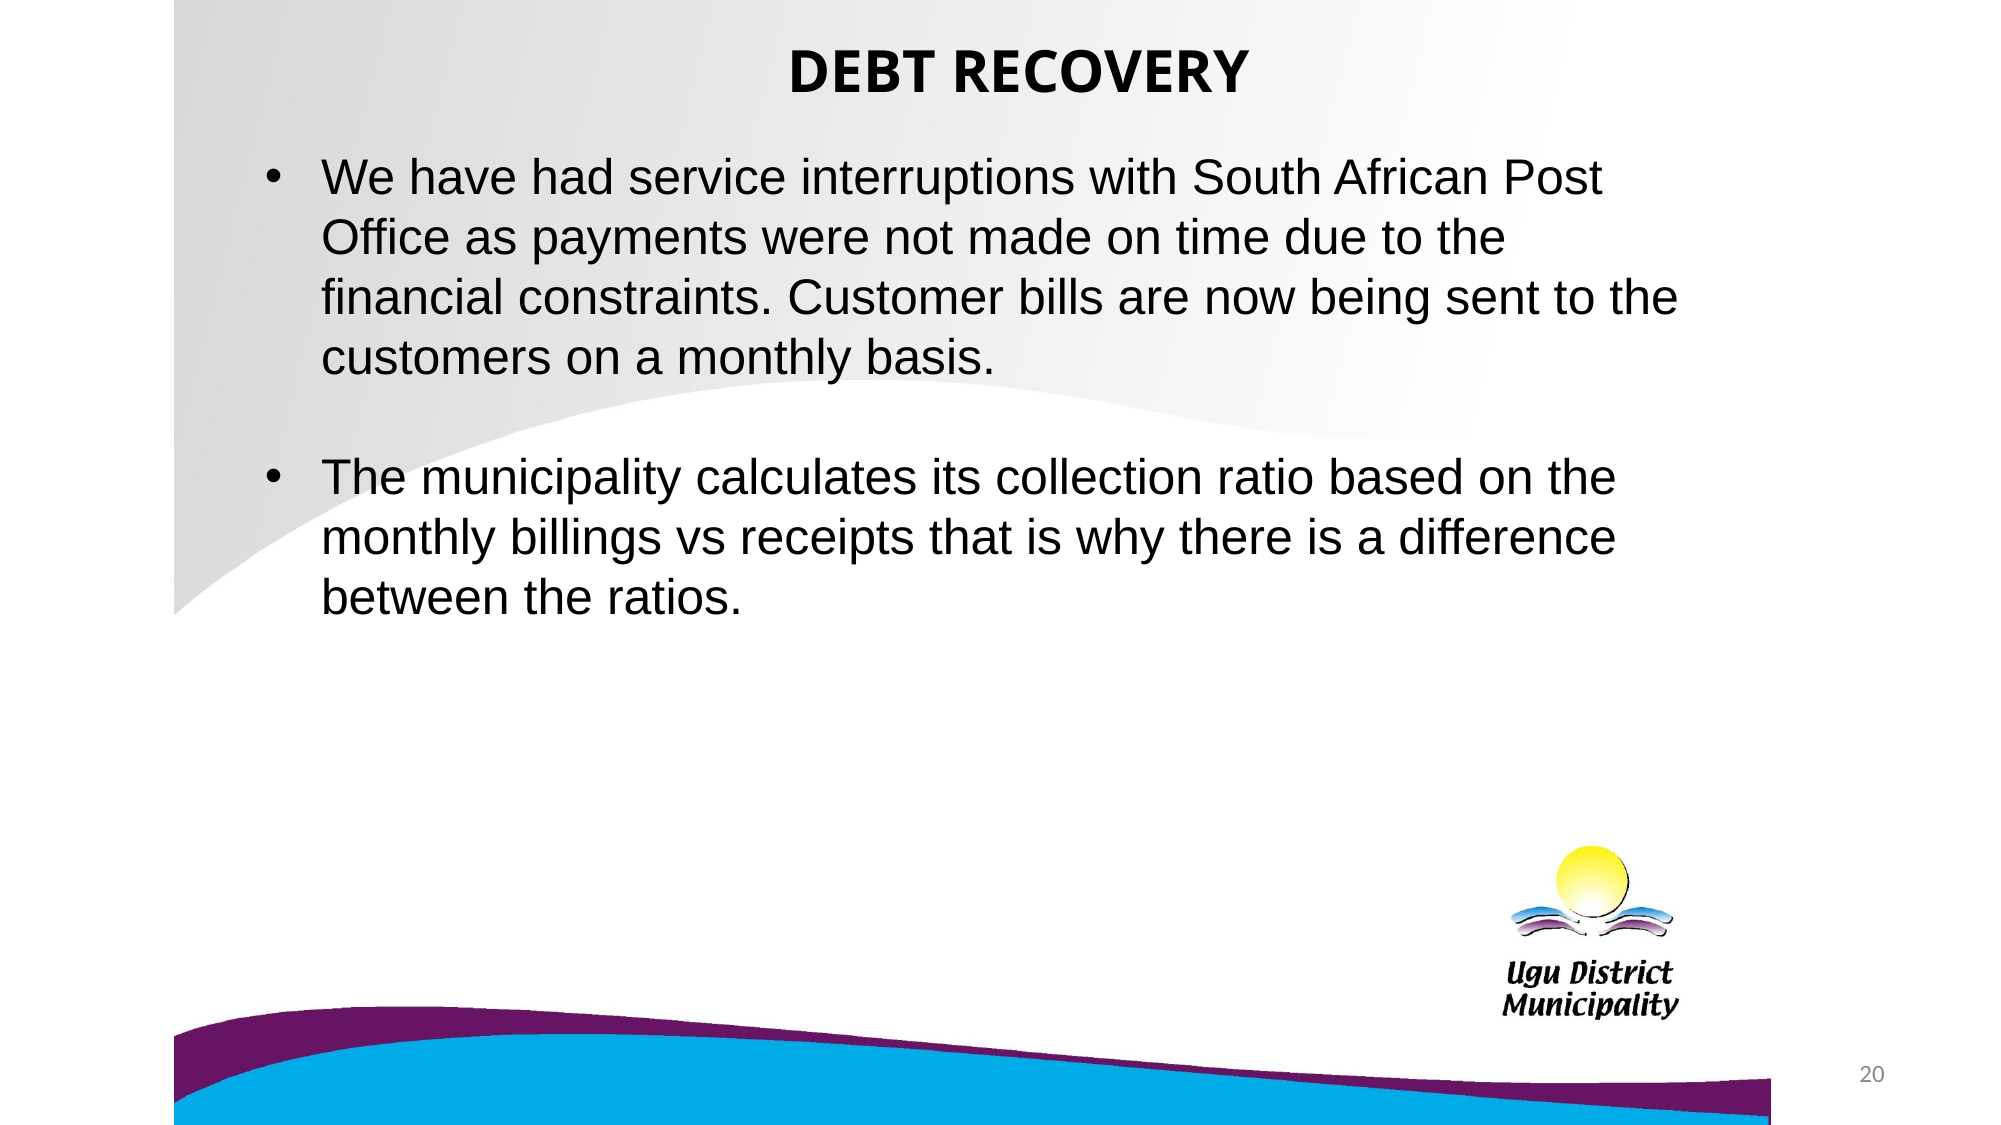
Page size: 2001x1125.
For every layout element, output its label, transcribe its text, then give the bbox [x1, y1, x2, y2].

slide_number 20 [1778, 1042, 1900, 1103]
picture [174, 0, 1776, 1125]
